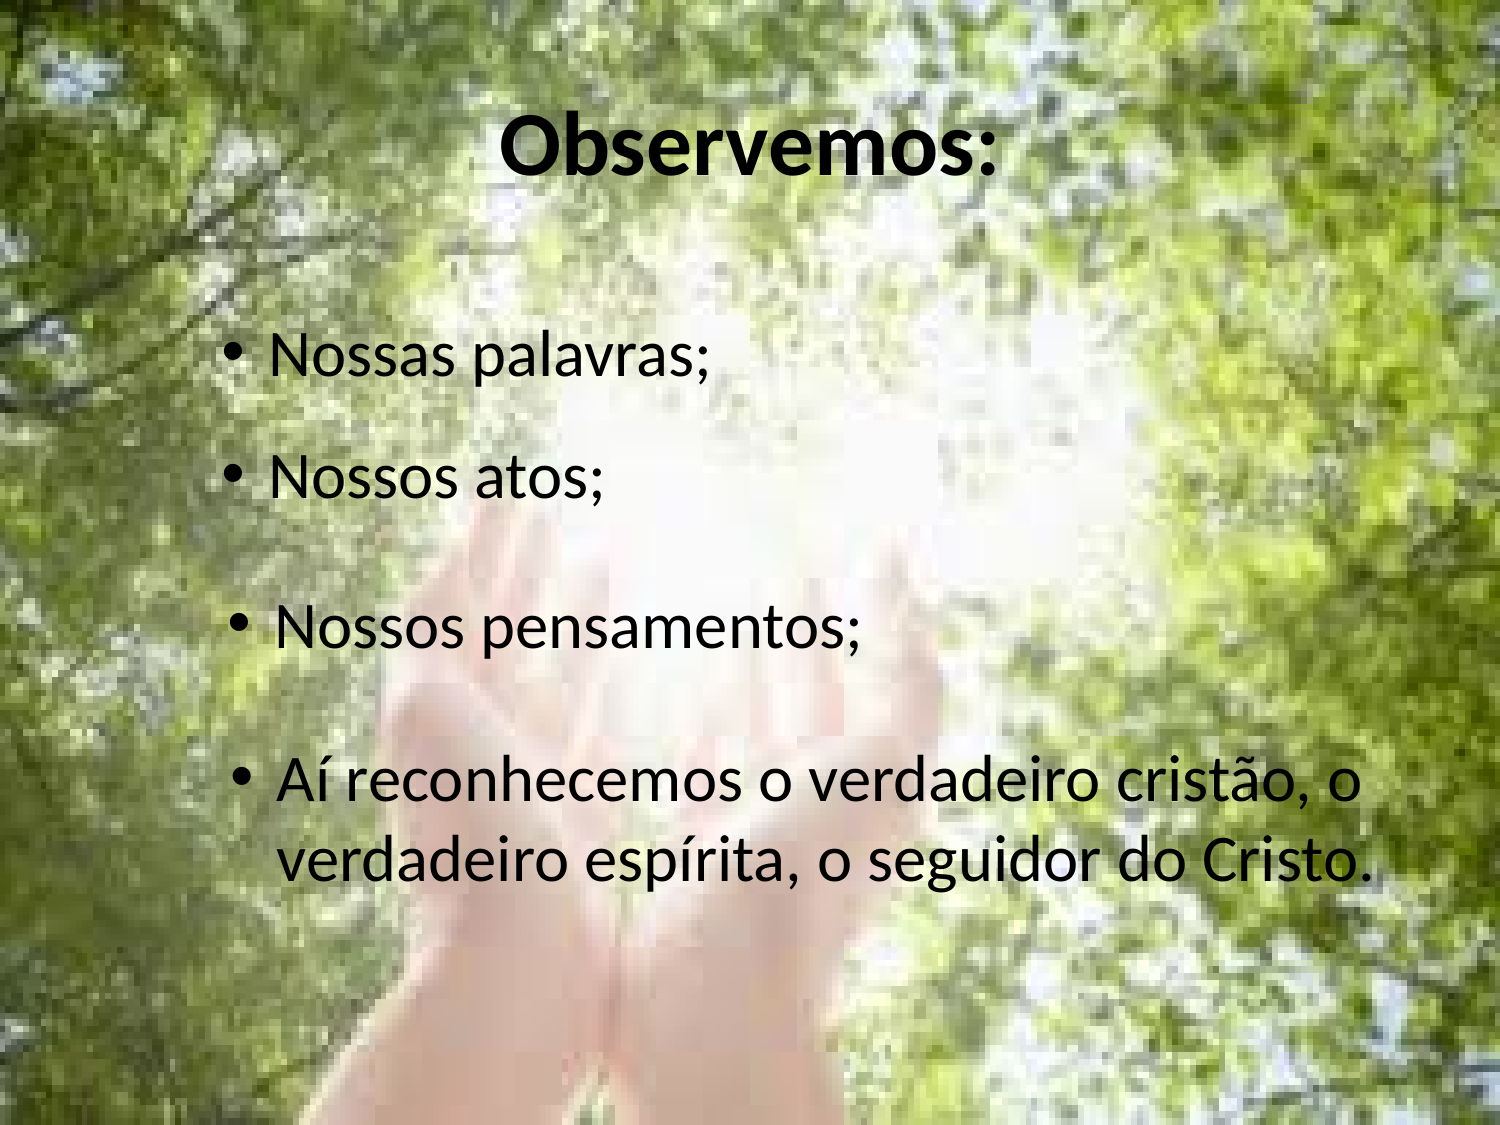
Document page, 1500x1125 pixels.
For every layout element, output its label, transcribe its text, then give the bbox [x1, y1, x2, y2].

text_box Nossas palavras; [206, 302, 1365, 398]
text_box Nossos atos; [206, 424, 1365, 520]
text_box Nossos pensamentos; [212, 574, 1371, 669]
title Observemos: [75, 45, 1425, 233]
text_box Aí reconhecemos o verdadeiro cristão, o verdadeiro espírita, o seguidor do Cristo. [215, 727, 1436, 903]
picture [0, 0, 1500, 1125]
